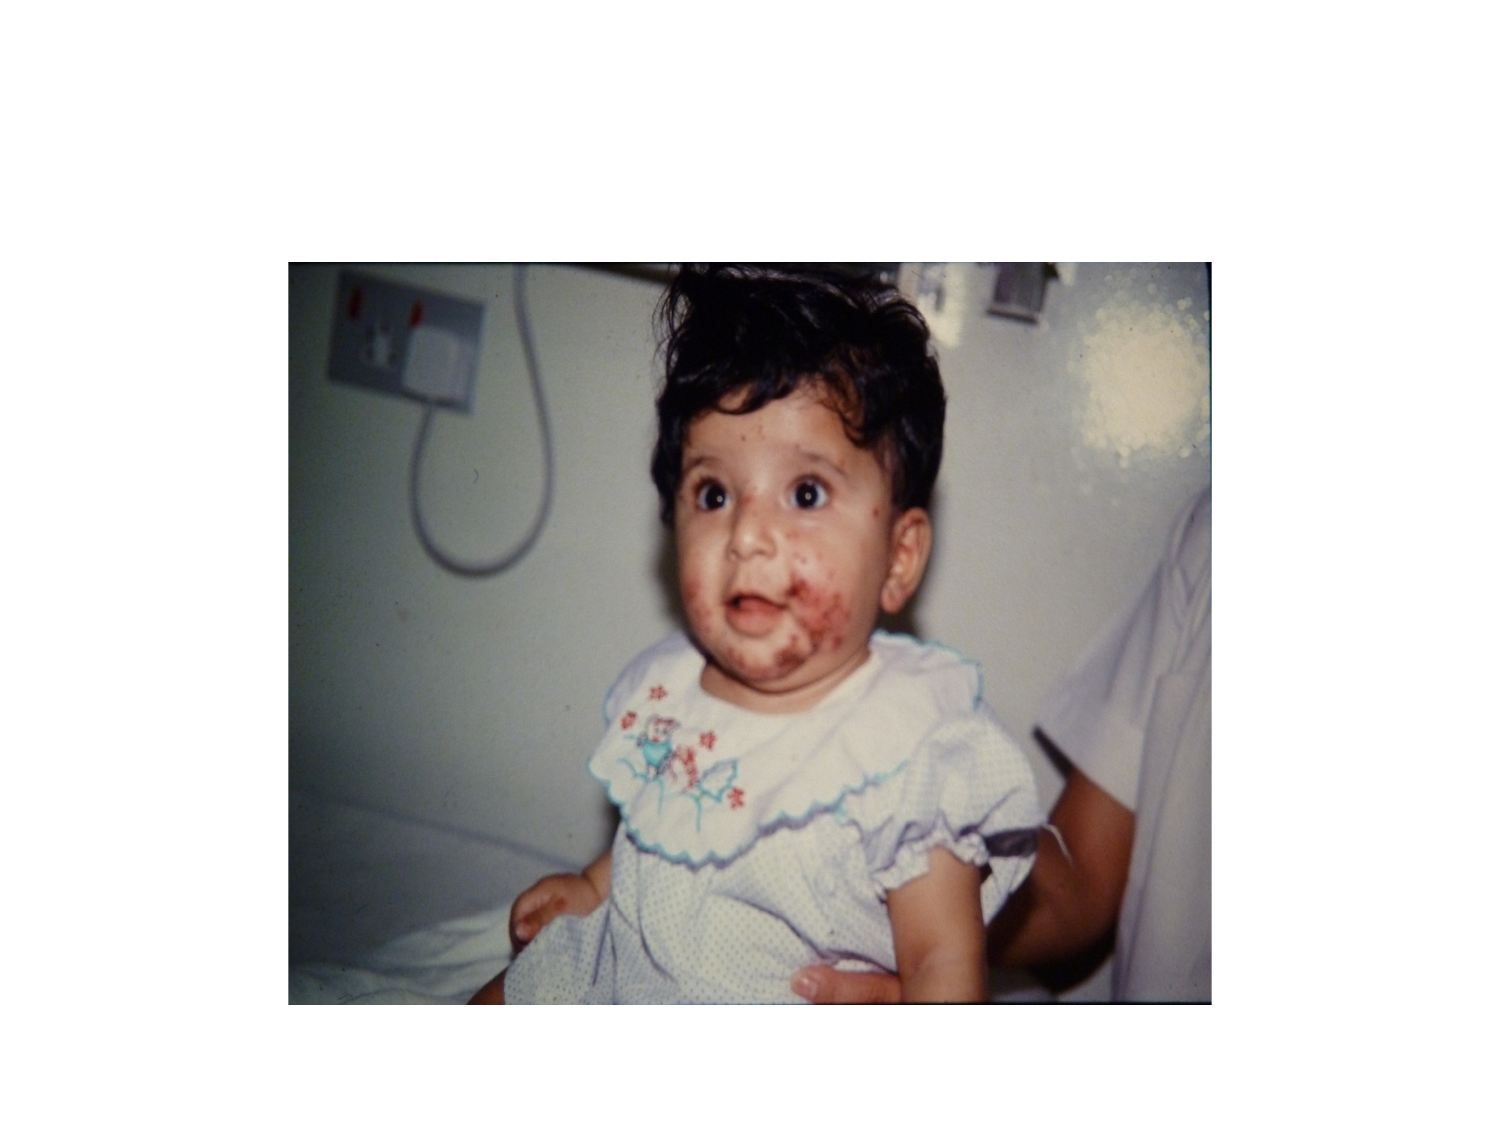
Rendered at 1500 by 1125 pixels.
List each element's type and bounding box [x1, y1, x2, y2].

list [287, 262, 1212, 1006]
